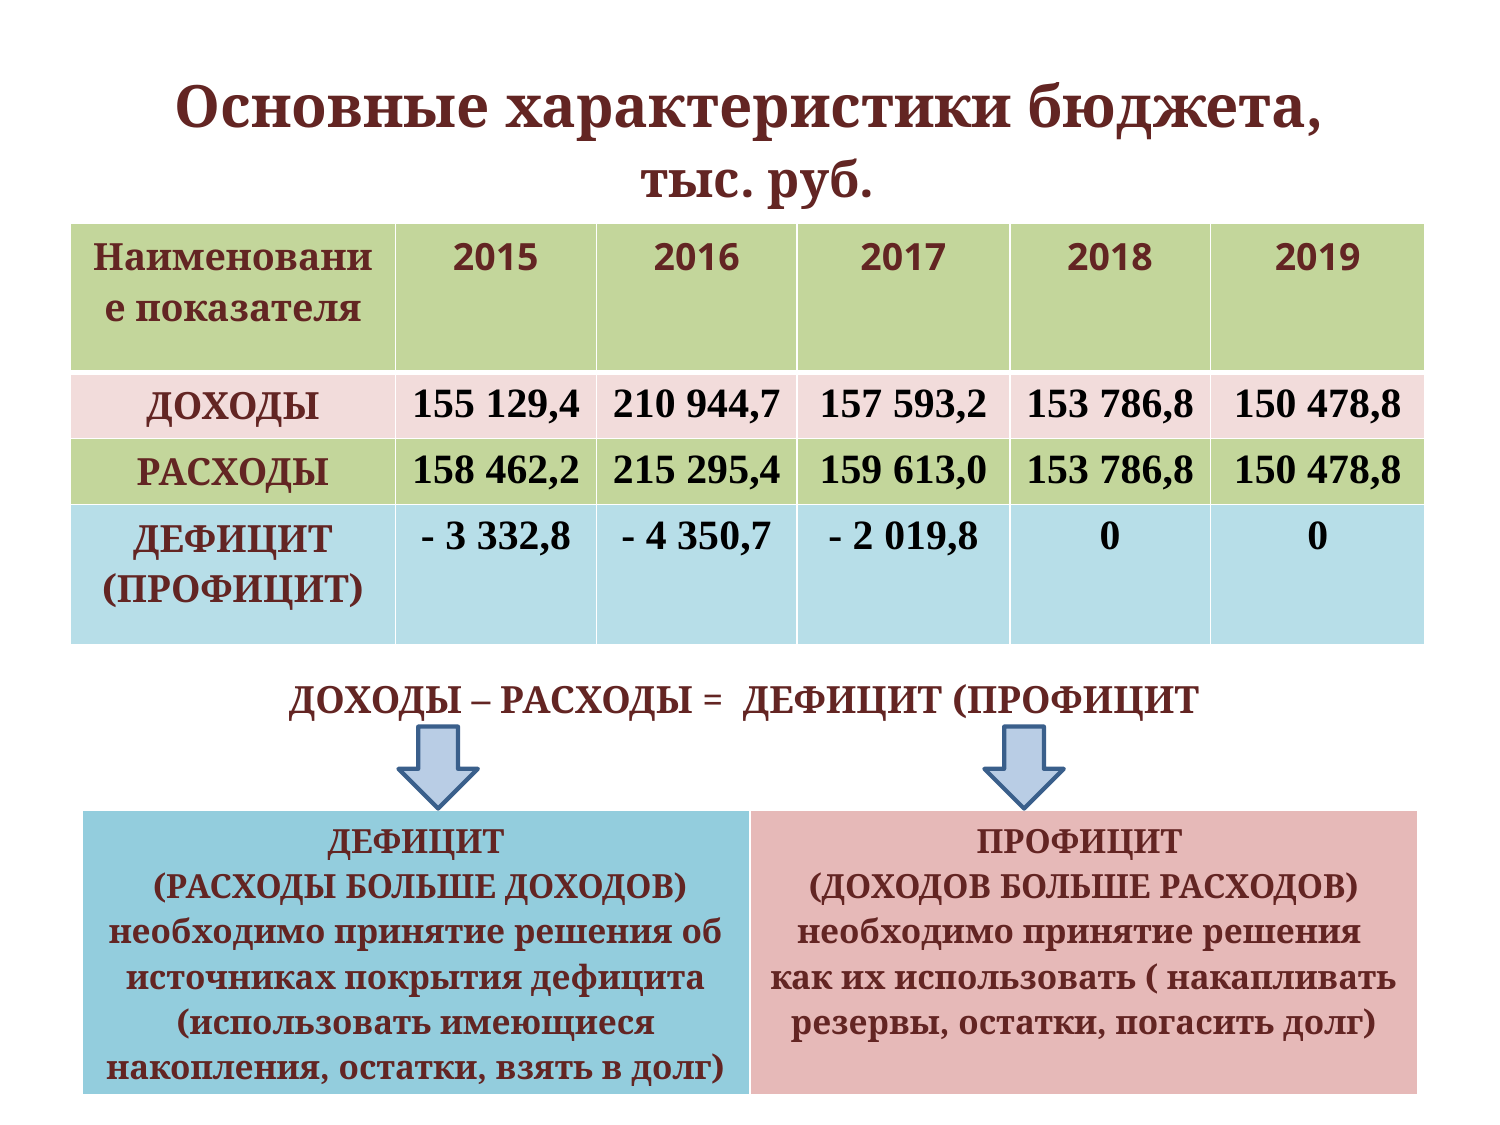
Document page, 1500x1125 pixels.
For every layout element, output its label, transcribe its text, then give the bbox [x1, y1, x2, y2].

table_cell РАСХОДЫ [71, 439, 395, 504]
table_cell 150 478,8 [1211, 439, 1424, 504]
table_cell ДОХОДЫ [71, 375, 395, 438]
text_box [396, 724, 480, 811]
table_cell - 2 019,8 [798, 505, 1009, 644]
table_cell 155 129,4 [396, 375, 596, 438]
table_header 2016 [597, 224, 796, 370]
table_header 2015 [396, 224, 596, 370]
table_cell - 3 332,8 [396, 505, 596, 644]
table_cell 0 [1211, 505, 1424, 644]
table_header 2019 [1211, 224, 1424, 370]
table_cell 150 478,8 [1211, 375, 1424, 438]
title Основные характеристики бюджета, тыс. руб. [75, 45, 1425, 222]
table_cell 153 786,8 [1011, 375, 1210, 438]
table_cell 157 593,2 [798, 375, 1009, 438]
table_cell 159 613,0 [798, 439, 1009, 504]
table_cell - 4 350,7 [597, 505, 796, 644]
table_cell 153 786,8 [1011, 439, 1210, 504]
table_cell 0 [1011, 505, 1210, 644]
table_cell 210 944,7 [597, 375, 796, 438]
table_cell ДЕФИЦИТ (ПРОФИЦИТ) [71, 505, 395, 644]
table_header ДОХОДЫ – РАСХОДЫ = ДЕФИЦИТ (ПРОФИЦИТ) [83, 667, 1417, 730]
table_cell 215 295,4 [597, 439, 796, 504]
table_header ПРОФИЦИТ (ДОХОДОВ БОЛЬШЕ РАСХОДОВ) необходимо принятие решения как их использовать ( накапливать резервы, остатки, погасить долг) [751, 811, 1417, 1094]
table_header 2018 [1011, 224, 1210, 370]
text_box [982, 724, 1066, 811]
table_header 2017 [798, 224, 1009, 370]
table_cell 158 462,2 [396, 439, 596, 504]
table_header ДЕФИЦИТ (РАСХОДЫ БОЛЬШЕ ДОХОДОВ) необходимо принятие решения об источниках покрытия дефицита (использовать имеющиеся накопления, остатки, взять в долг) [83, 811, 749, 1094]
table_header Наименование показателя [71, 224, 395, 370]
